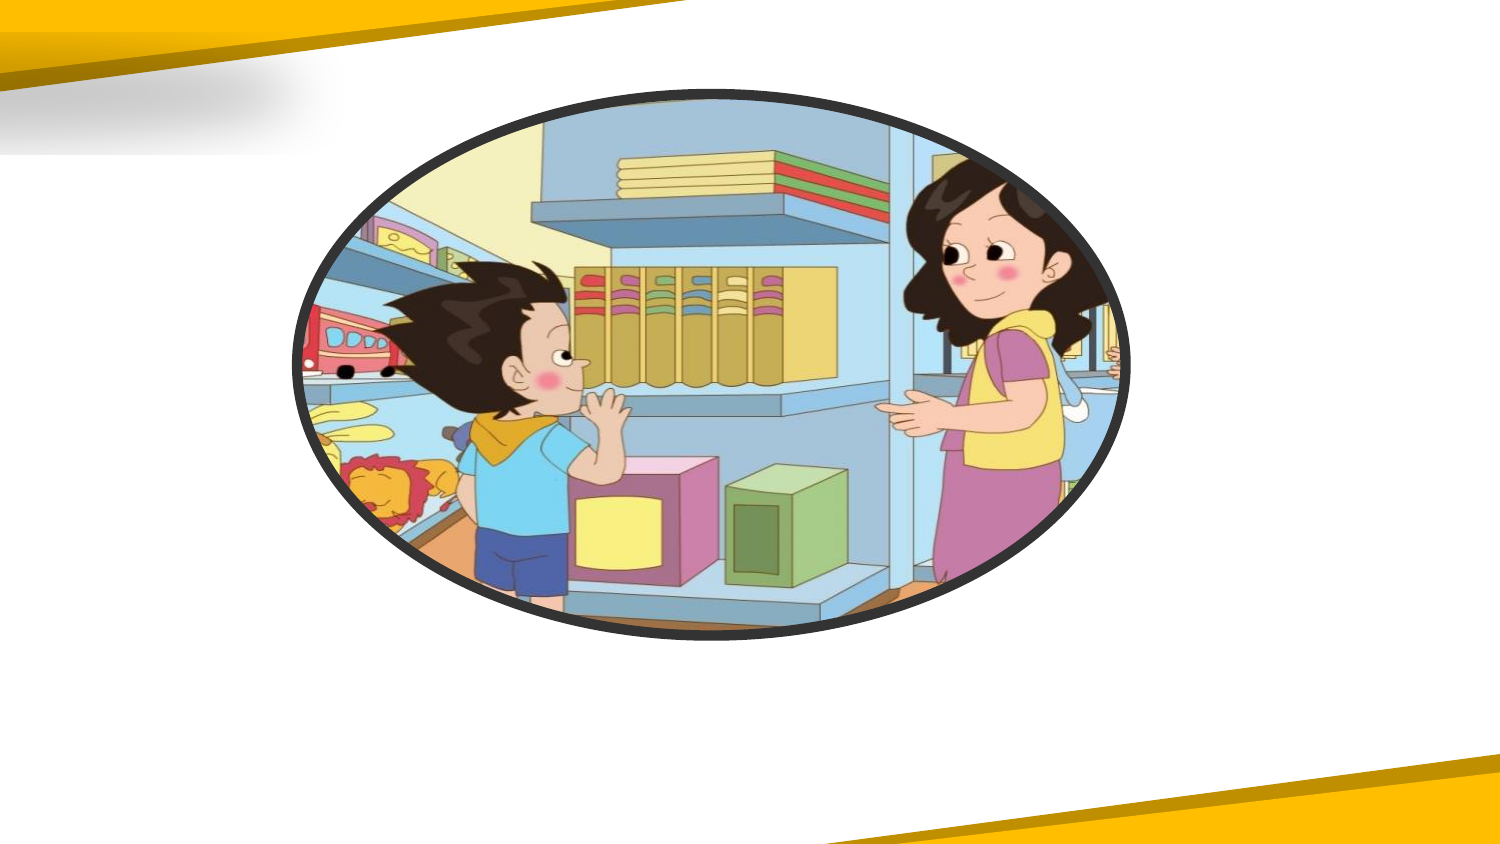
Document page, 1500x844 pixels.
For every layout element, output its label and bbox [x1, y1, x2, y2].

picture [297, 94, 1126, 636]
